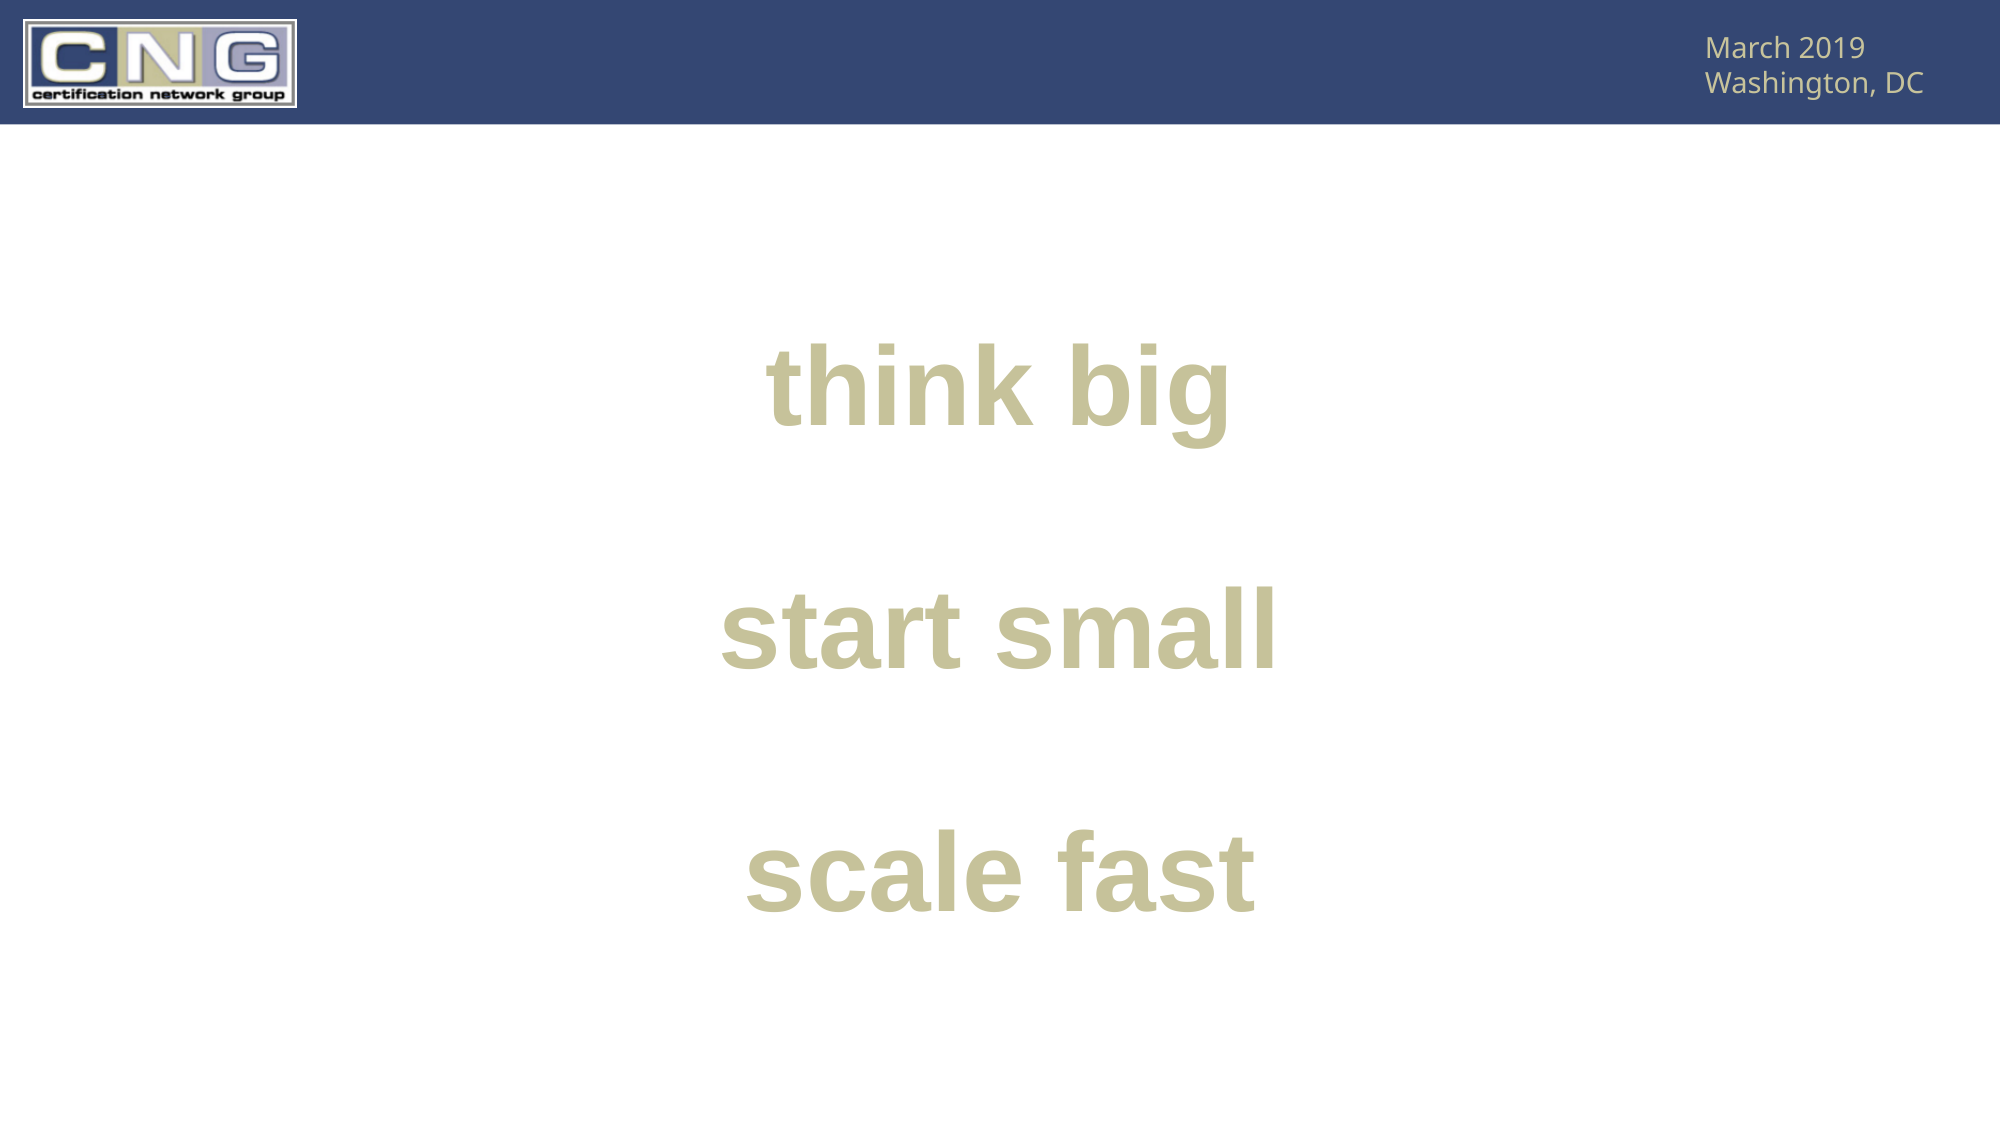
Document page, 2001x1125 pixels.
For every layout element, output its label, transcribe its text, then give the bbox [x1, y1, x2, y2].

text_box think big start small scale fast [72, 311, 1928, 954]
picture [23, 19, 297, 108]
